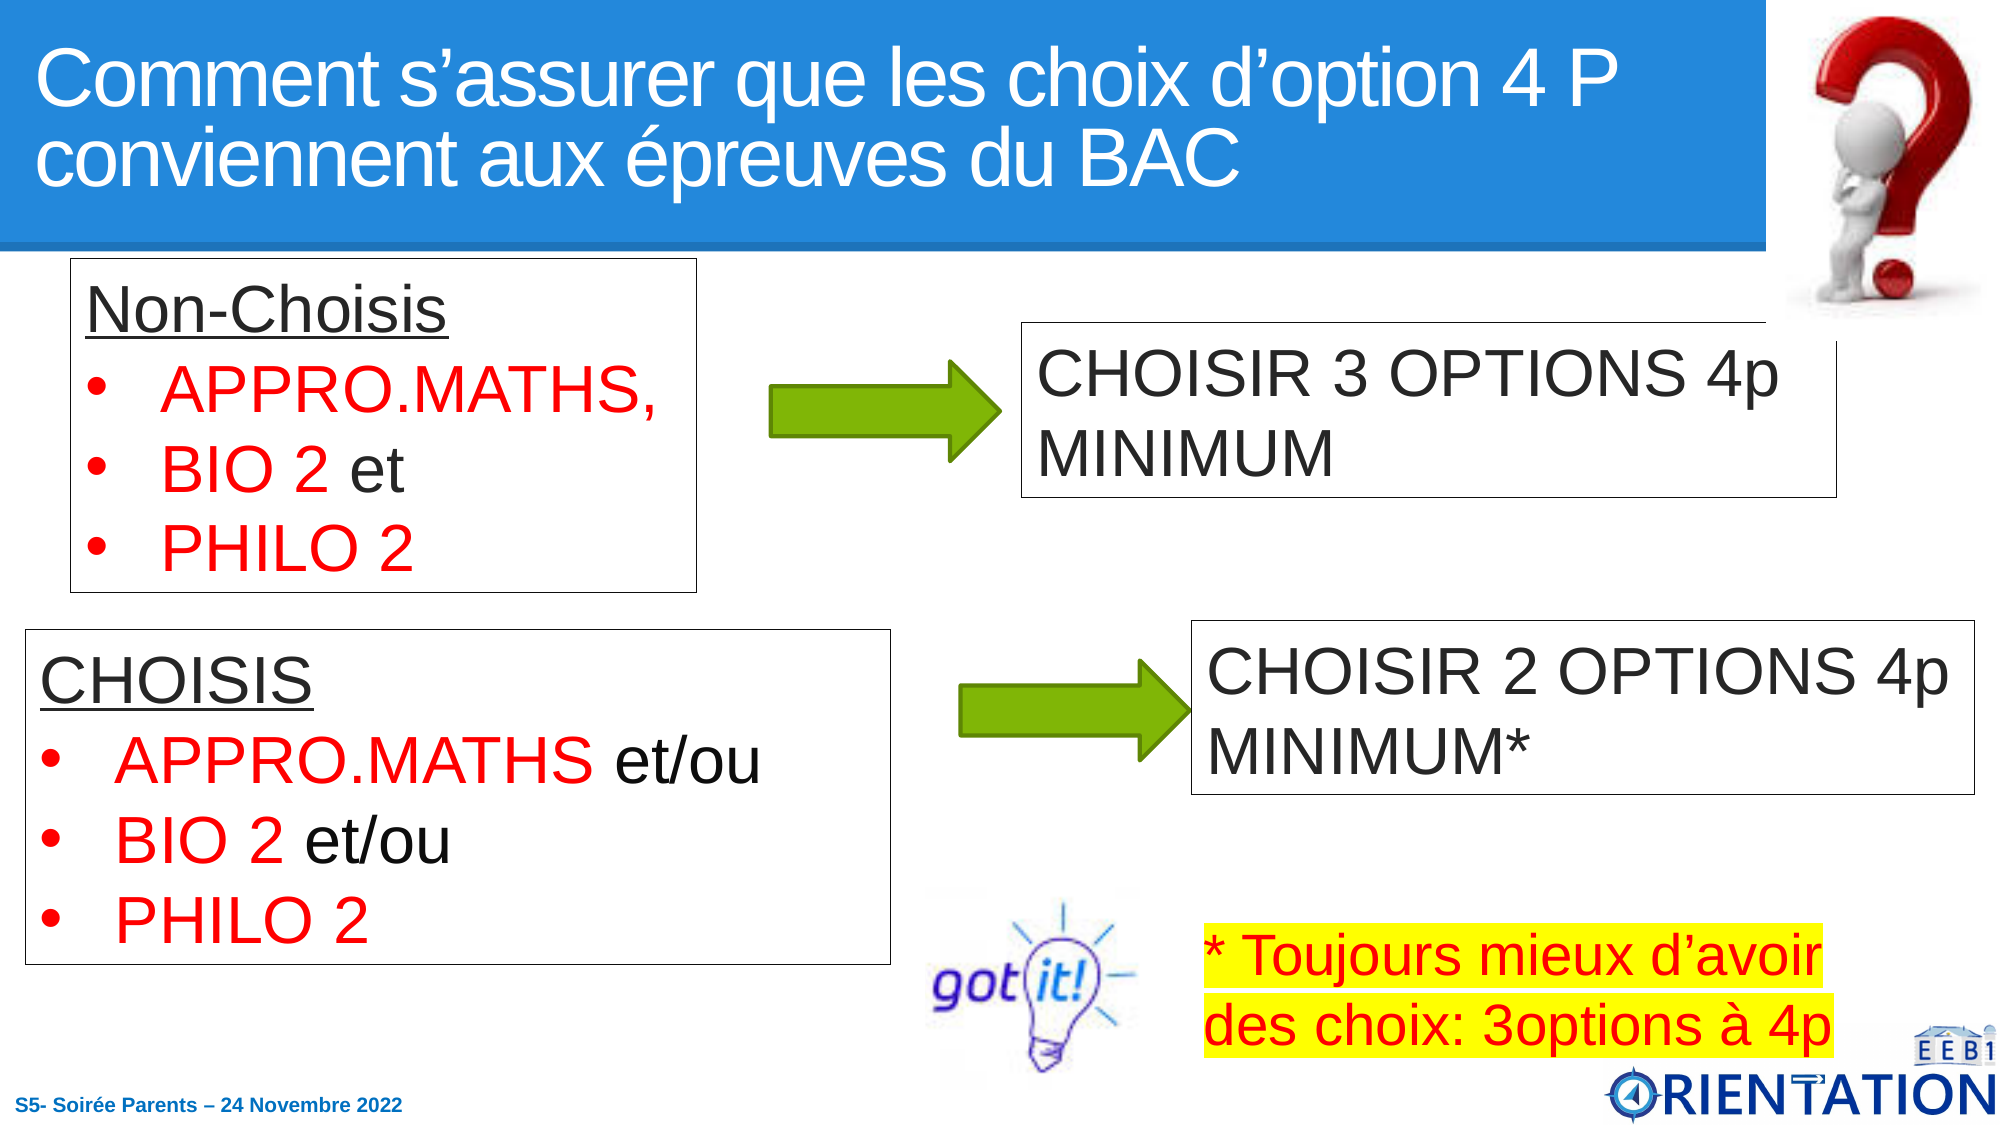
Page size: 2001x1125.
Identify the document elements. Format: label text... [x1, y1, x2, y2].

picture [1603, 1023, 2000, 1125]
text_box [958, 658, 1191, 763]
text_box CHOISIR 3 OPTIONS 4p MINIMUM [1021, 322, 1837, 498]
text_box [925, 886, 1858, 1090]
text_box CHOISIS APPRO.MATHS et/ou BIO 2 et/ou PHILO 2 [25, 629, 891, 965]
picture [1766, 0, 2000, 341]
text_box S5- Soirée Parents – 24 Novembre 2022 [0, 1084, 515, 1125]
text_box Non-Choisis APPRO.MATHS, BIO 2 et PHILO 2 [70, 258, 697, 593]
text_box [768, 359, 1003, 464]
title Comment s’assurer que les choix d’option 4 P conviennent aux épreuves du BAC [19, 16, 1761, 210]
text_box CHOISIR 2 OPTIONS 4p MINIMUM* [1191, 620, 1975, 795]
